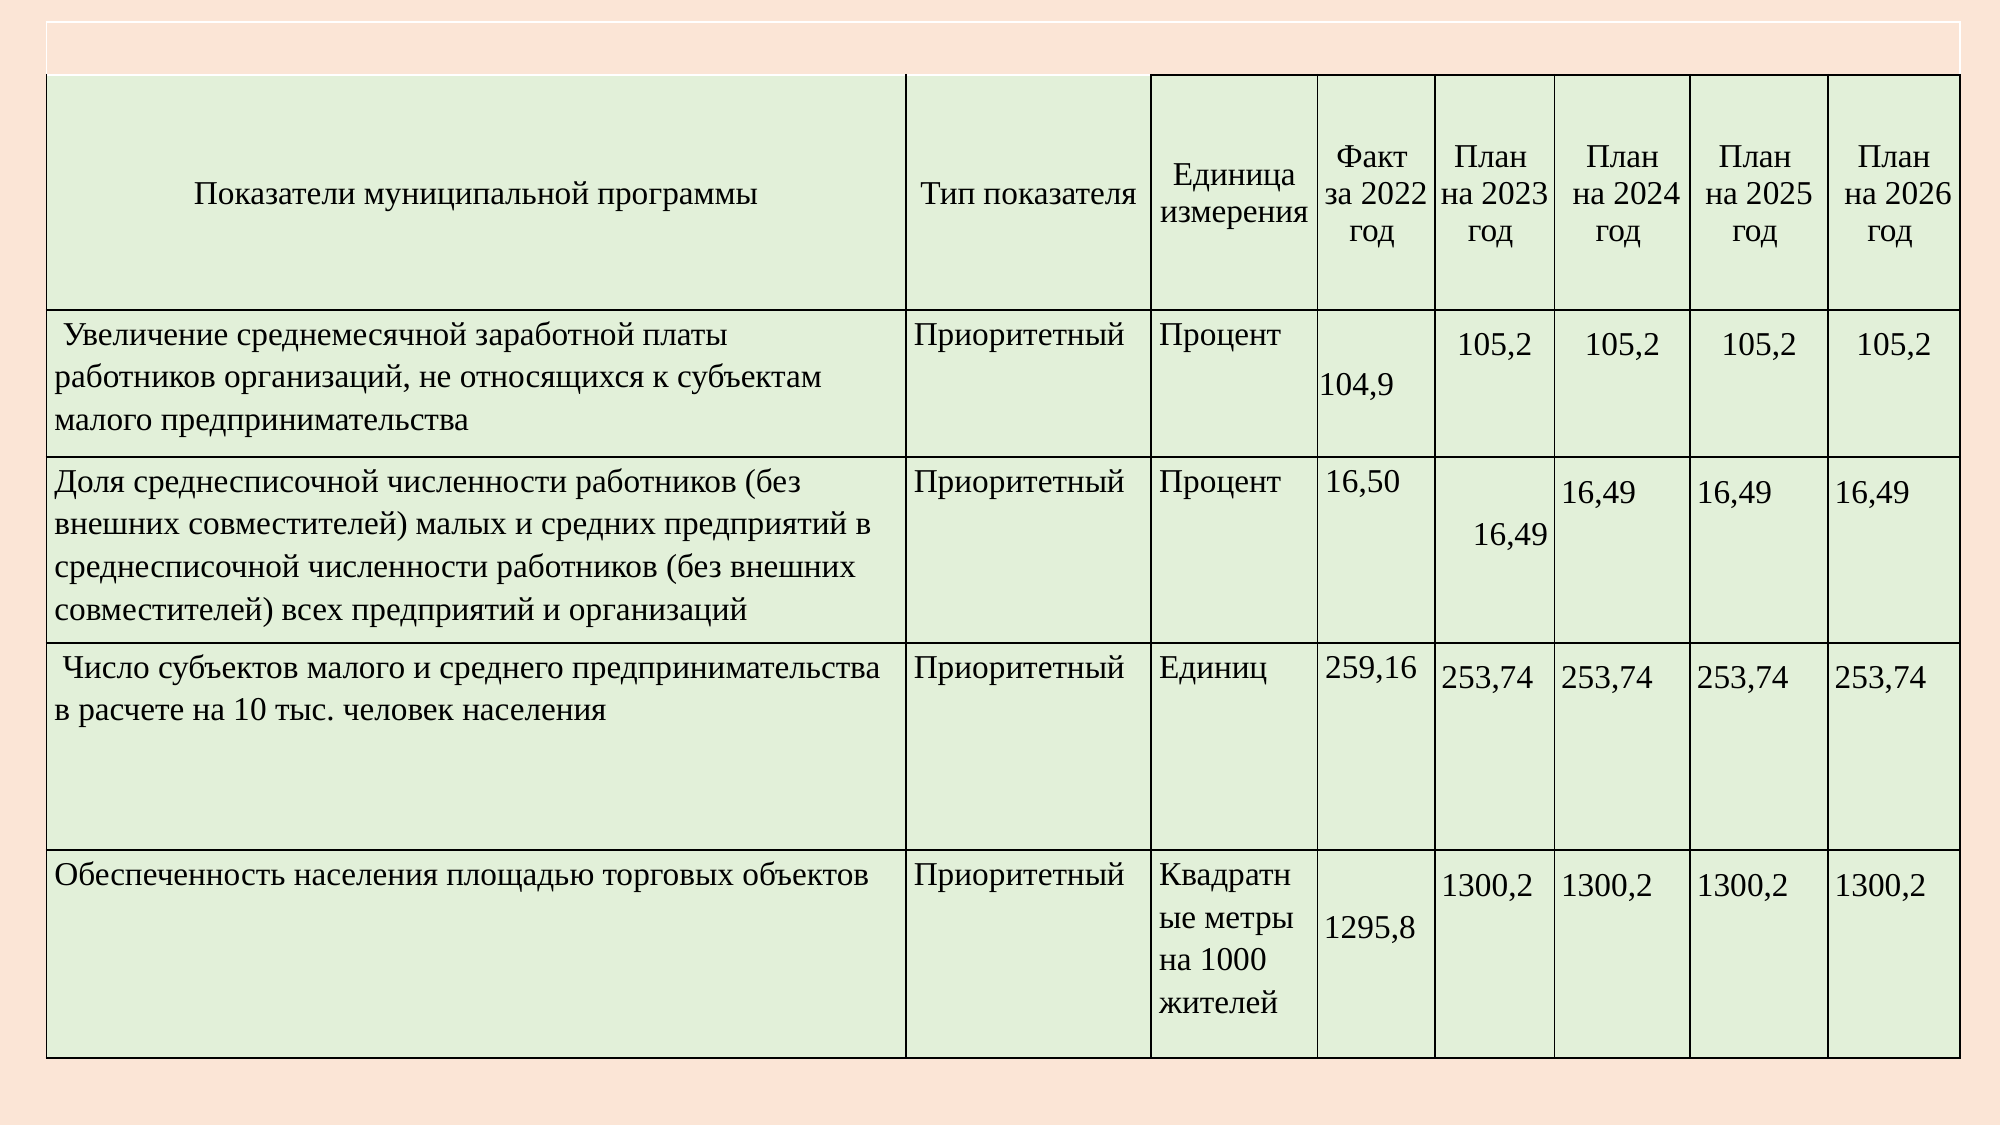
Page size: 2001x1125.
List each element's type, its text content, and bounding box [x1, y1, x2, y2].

table_cell 105,2 [1829, 311, 1959, 456]
table_cell 253,74 [1555, 644, 1689, 849]
table_cell 16,49 [1555, 458, 1689, 642]
table_cell 253,74 [1436, 644, 1554, 849]
table_cell 253,74 [1691, 644, 1827, 849]
table_cell Квадратные метры на 1000 жителей [1152, 851, 1317, 1057]
table_cell Приоритетный [907, 458, 1150, 642]
table_cell Число субъектов малого и среднего предпринимательства в расчете на 10 тыс. человек населения [47, 644, 905, 849]
table_cell Единиц [1152, 644, 1317, 849]
table_cell Увеличение среднемесячной заработной платы работников организаций, не относящихся к субъектам малого предпринимательства [47, 311, 905, 456]
table_cell Процент [1152, 311, 1317, 456]
table_cell План на 2026 год [1829, 76, 1959, 309]
table_cell План на 2025 год [1691, 76, 1827, 309]
table_cell 1300,2 [1555, 851, 1689, 1057]
table_cell Процент [1152, 458, 1317, 642]
table_cell 105,2 [1691, 311, 1827, 456]
table_header [47, 23, 1959, 74]
table_cell 1300,2 [1691, 851, 1827, 1057]
table_cell 1300,2 [1829, 851, 1959, 1057]
table_cell 16,50 [1318, 458, 1434, 642]
table_cell 16,49 [1436, 458, 1554, 642]
table_cell 16,49 [1829, 458, 1959, 642]
table_cell 1300,2 [1436, 851, 1554, 1057]
table_cell Приоритетный [907, 644, 1150, 849]
table_cell 1295,8 [1318, 851, 1434, 1057]
table_cell План на 2023 год [1436, 76, 1554, 309]
table_cell Доля среднесписочной численности работников (без внешних совместителей) малых и средних предприятий в среднесписочной численности работников (без внешних совместителей) всех предприятий и организаций [47, 458, 905, 642]
table_cell 253,74 [1829, 644, 1959, 849]
table_cell 259,16 [1318, 644, 1434, 849]
table_cell Факт за 2022 год [1318, 76, 1434, 309]
table_cell Приоритетный [907, 851, 1150, 1057]
table_cell 16,49 [1691, 458, 1827, 642]
table_cell План на 2024 год [1555, 76, 1689, 309]
table_cell Тип показателя [907, 76, 1150, 309]
table_cell Показатели муниципальной программы [47, 76, 905, 309]
table_cell 105,2 [1555, 311, 1689, 456]
table_cell Единица измерения [1152, 76, 1317, 309]
table_cell 105,2 [1436, 311, 1554, 456]
table_cell 104,9 [1318, 311, 1434, 456]
table_cell Обеспеченность населения площадью торговых объектов [47, 851, 905, 1057]
table_cell Приоритетный [907, 311, 1150, 456]
